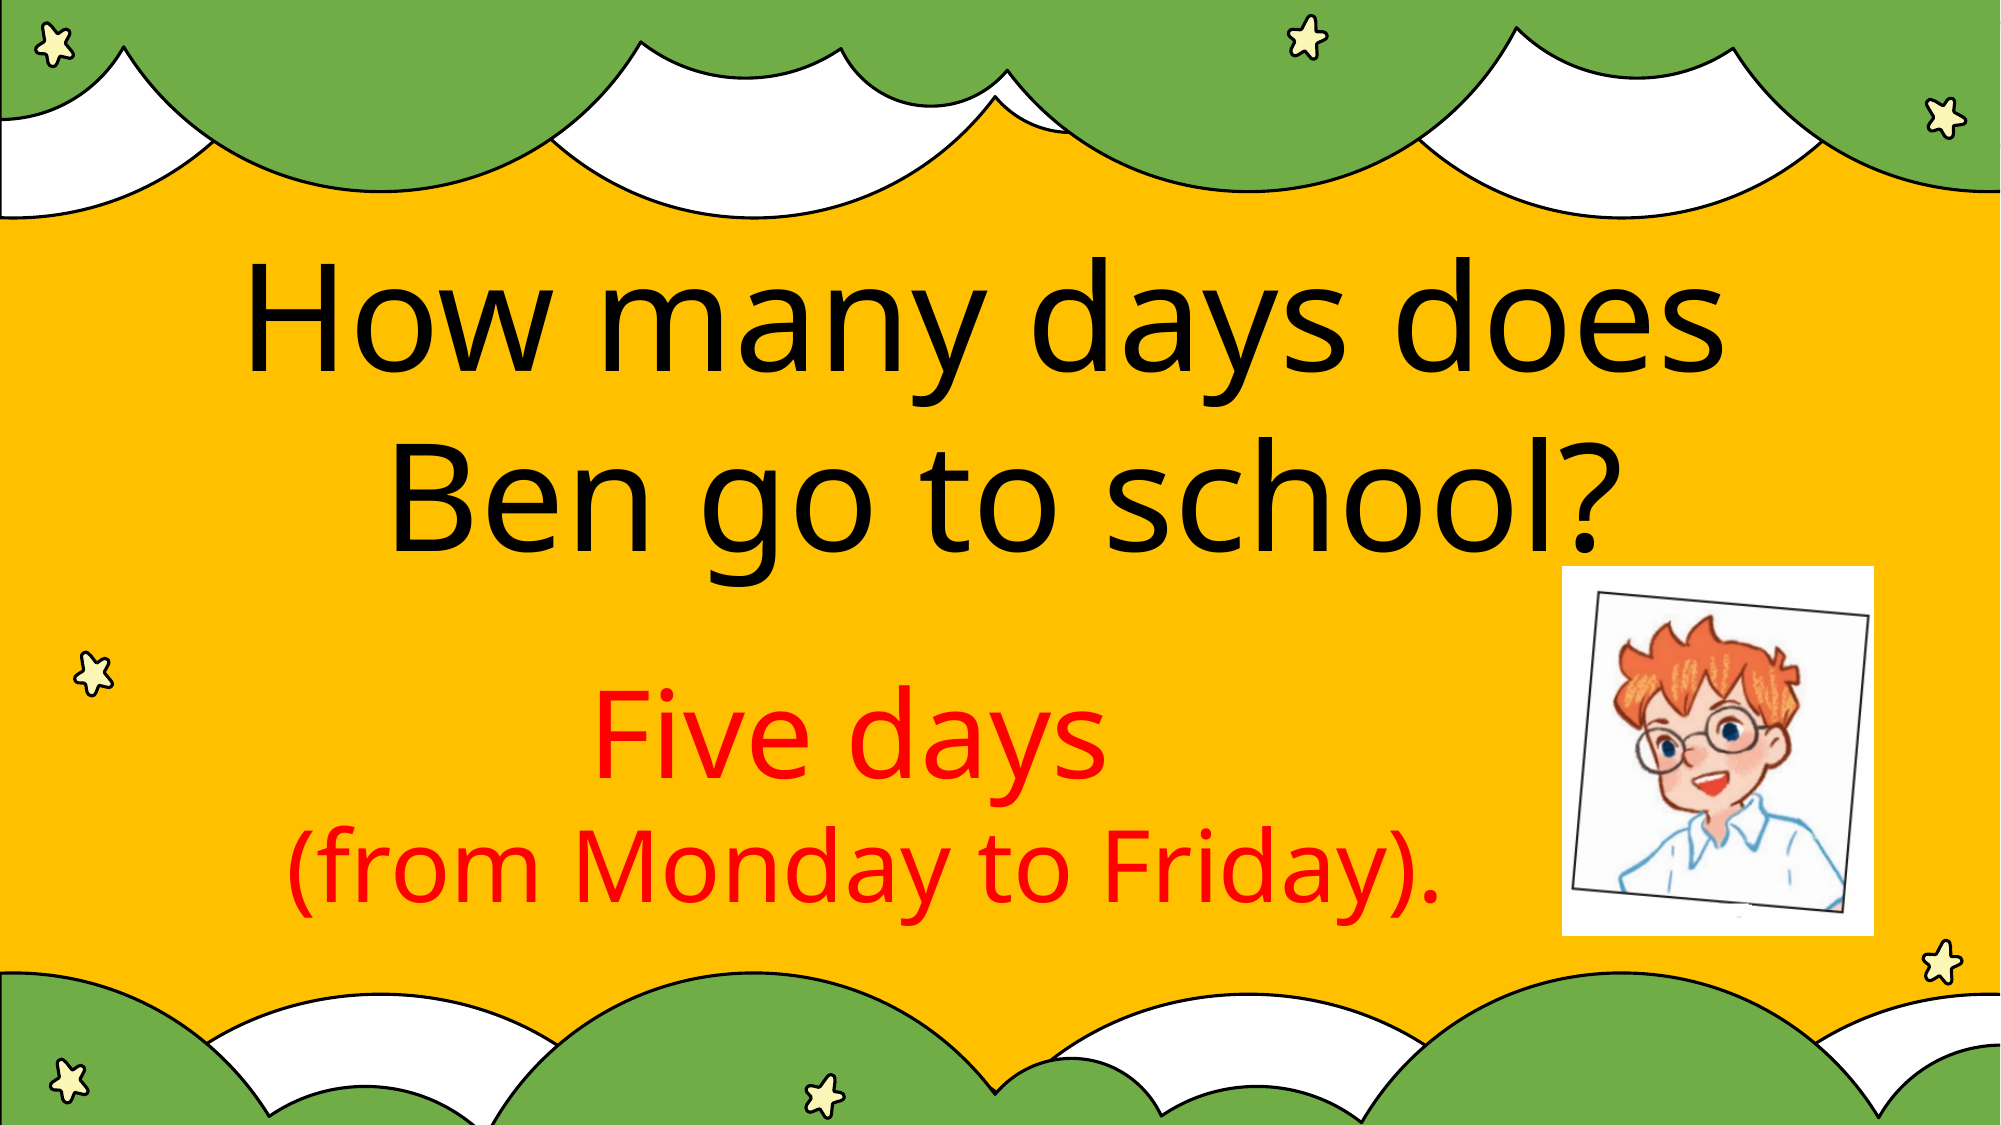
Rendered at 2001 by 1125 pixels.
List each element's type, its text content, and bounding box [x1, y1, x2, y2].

text_box Five days (from Monday to Friday). [261, 646, 1470, 933]
title How many days does Ben go to school? [30, 124, 1977, 678]
picture [1562, 566, 1874, 936]
